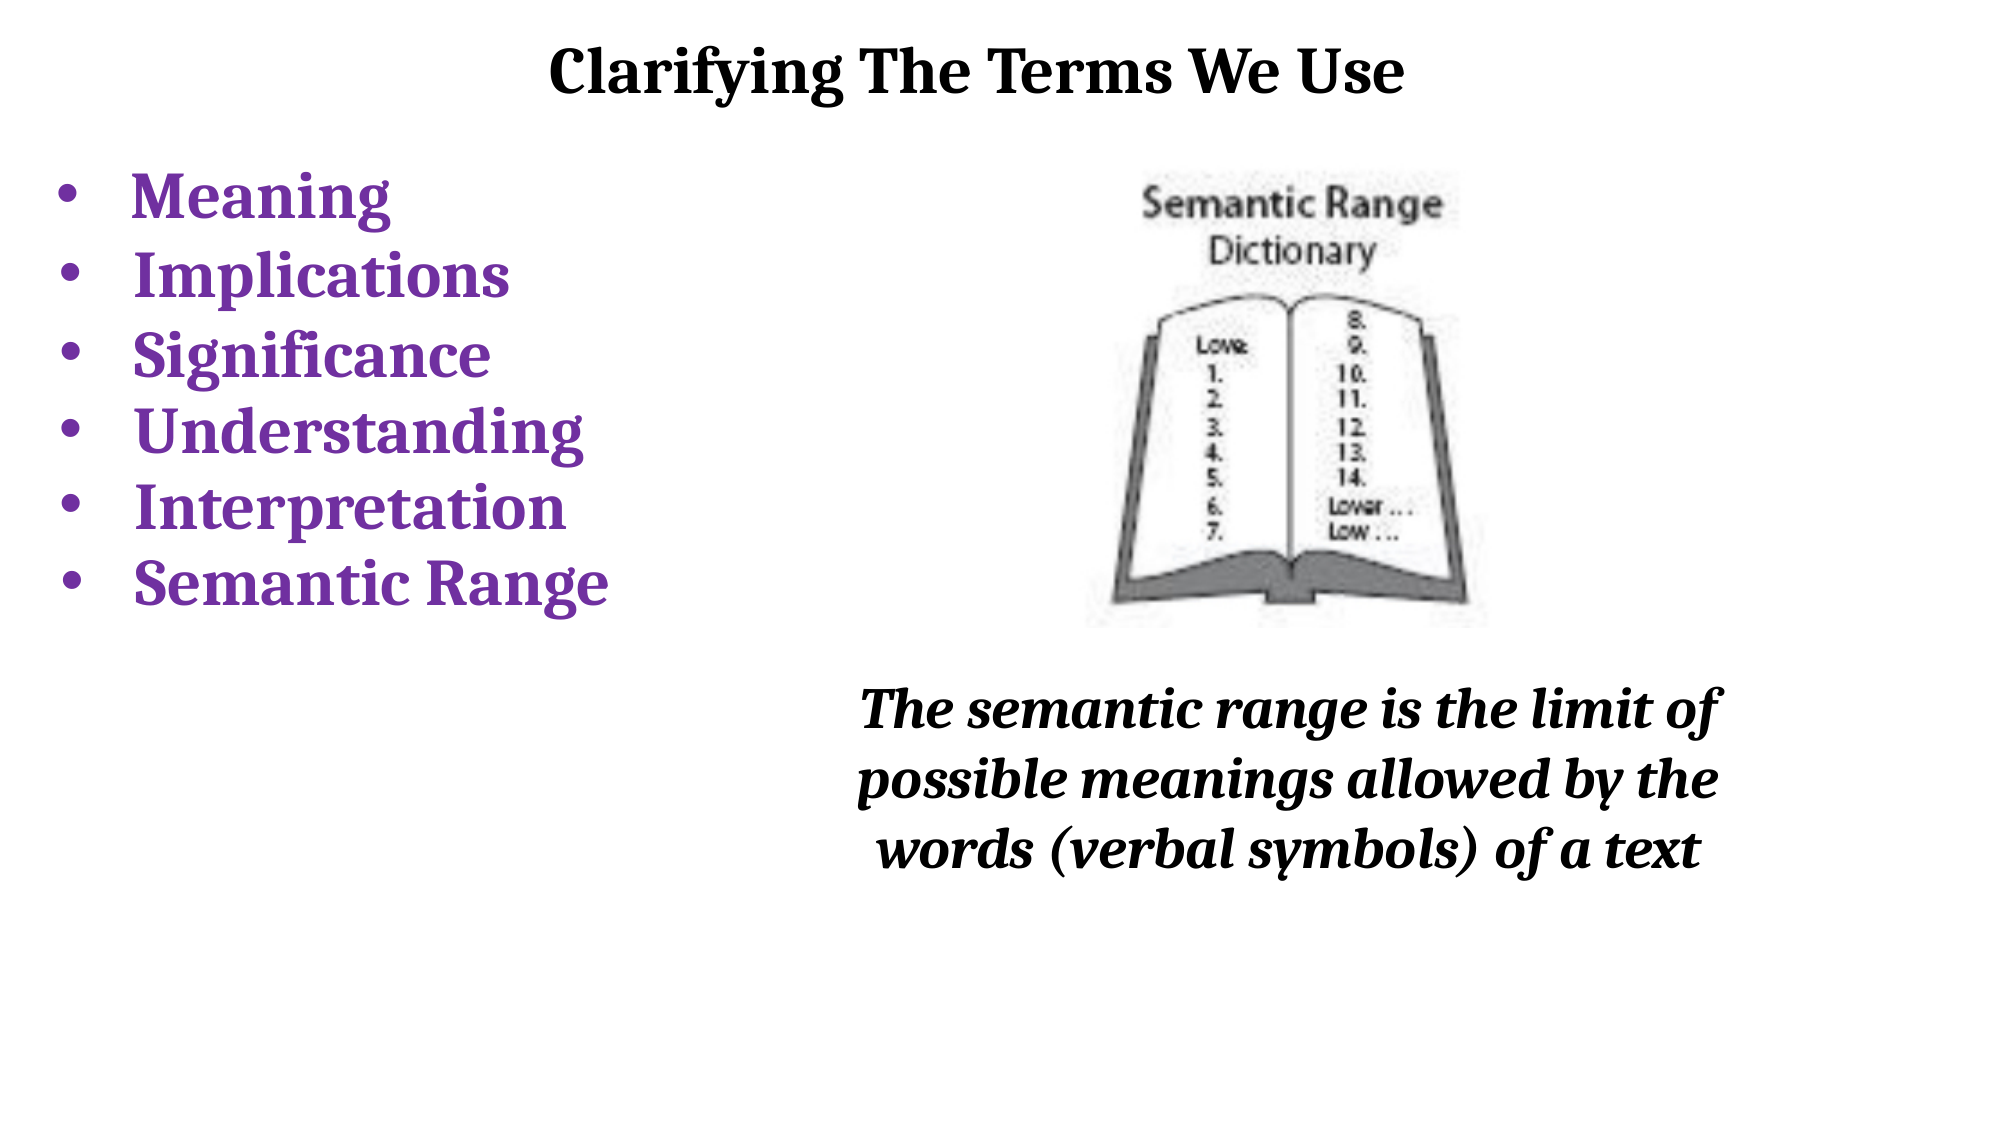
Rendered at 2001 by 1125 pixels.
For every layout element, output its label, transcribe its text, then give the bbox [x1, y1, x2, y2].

text_box Implications [43, 223, 527, 319]
text_box Significance [44, 303, 508, 379]
text_box Semantic Range [45, 531, 627, 627]
text_box Meaning [41, 144, 407, 240]
text_box The semantic range is the limit of possible meanings allowed by the words (verbal symbols) of a text [777, 662, 1800, 888]
text_box Interpretation [44, 455, 583, 550]
text_box Understanding [44, 379, 601, 475]
title Clarifying The Terms We Use [116, 0, 1842, 145]
picture [1006, 150, 1606, 628]
